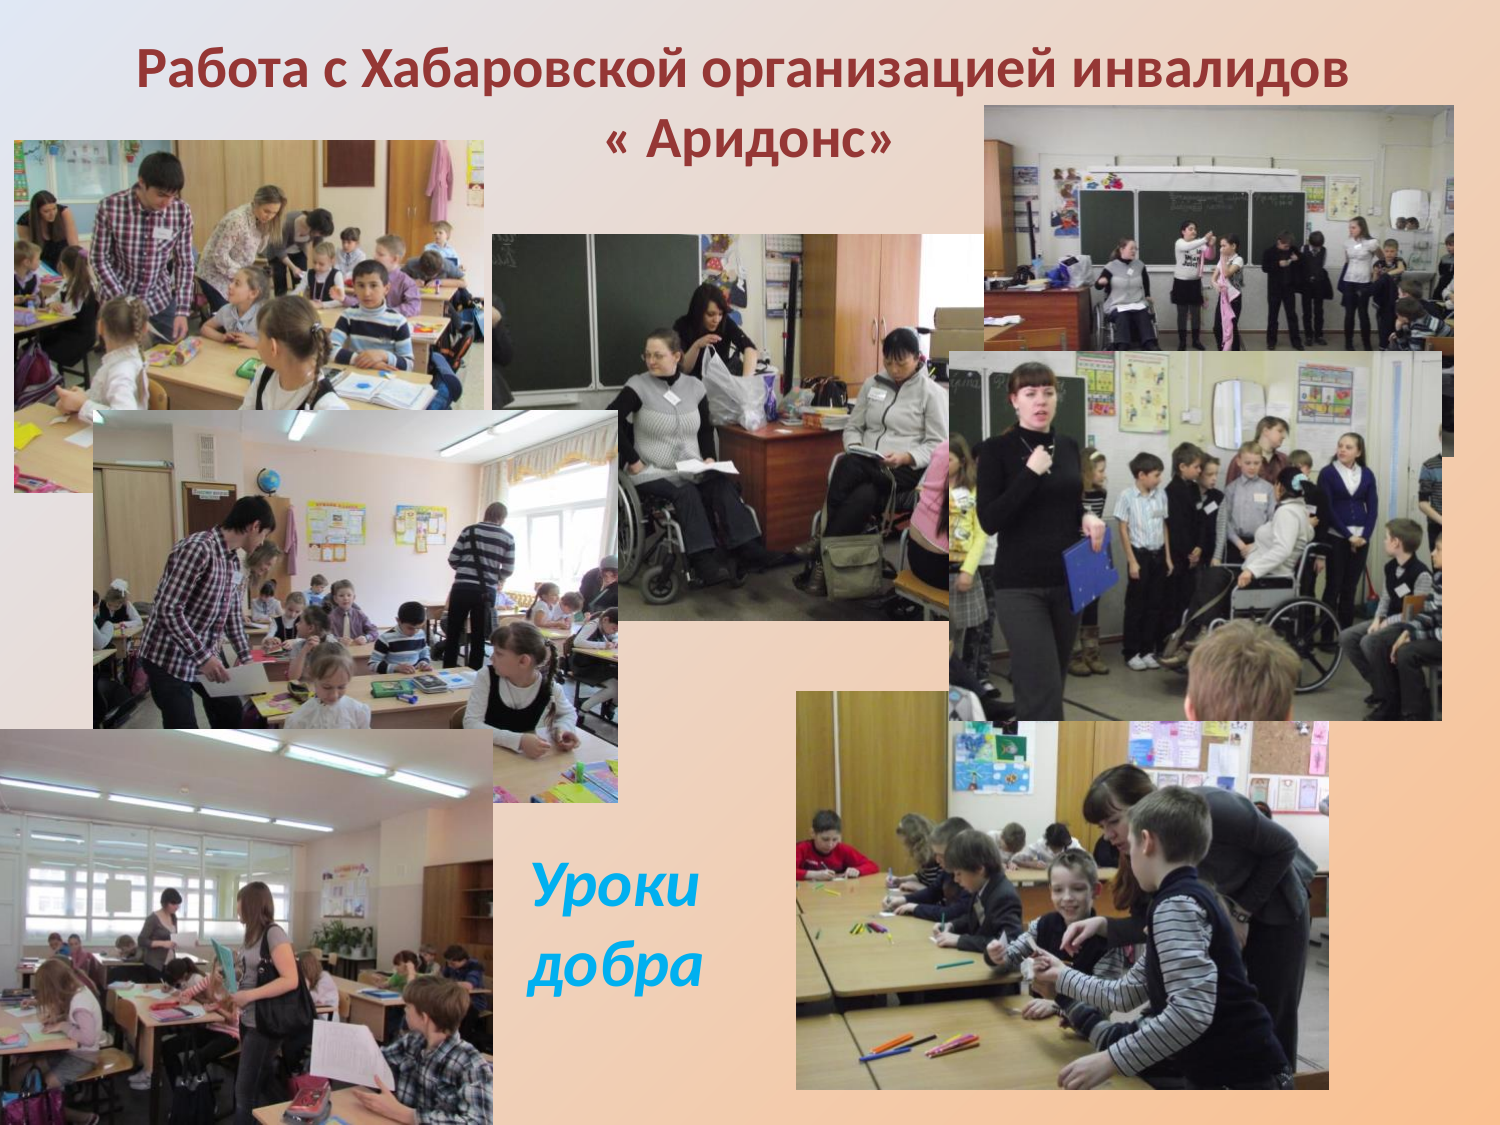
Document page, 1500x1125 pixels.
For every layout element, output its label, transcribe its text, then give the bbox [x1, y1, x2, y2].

picture [0, 105, 1454, 1125]
title Работа с Хабаровской организацией инвалидов « Аридонс» [75, 45, 1425, 153]
list Уроки добра [497, 832, 868, 1125]
